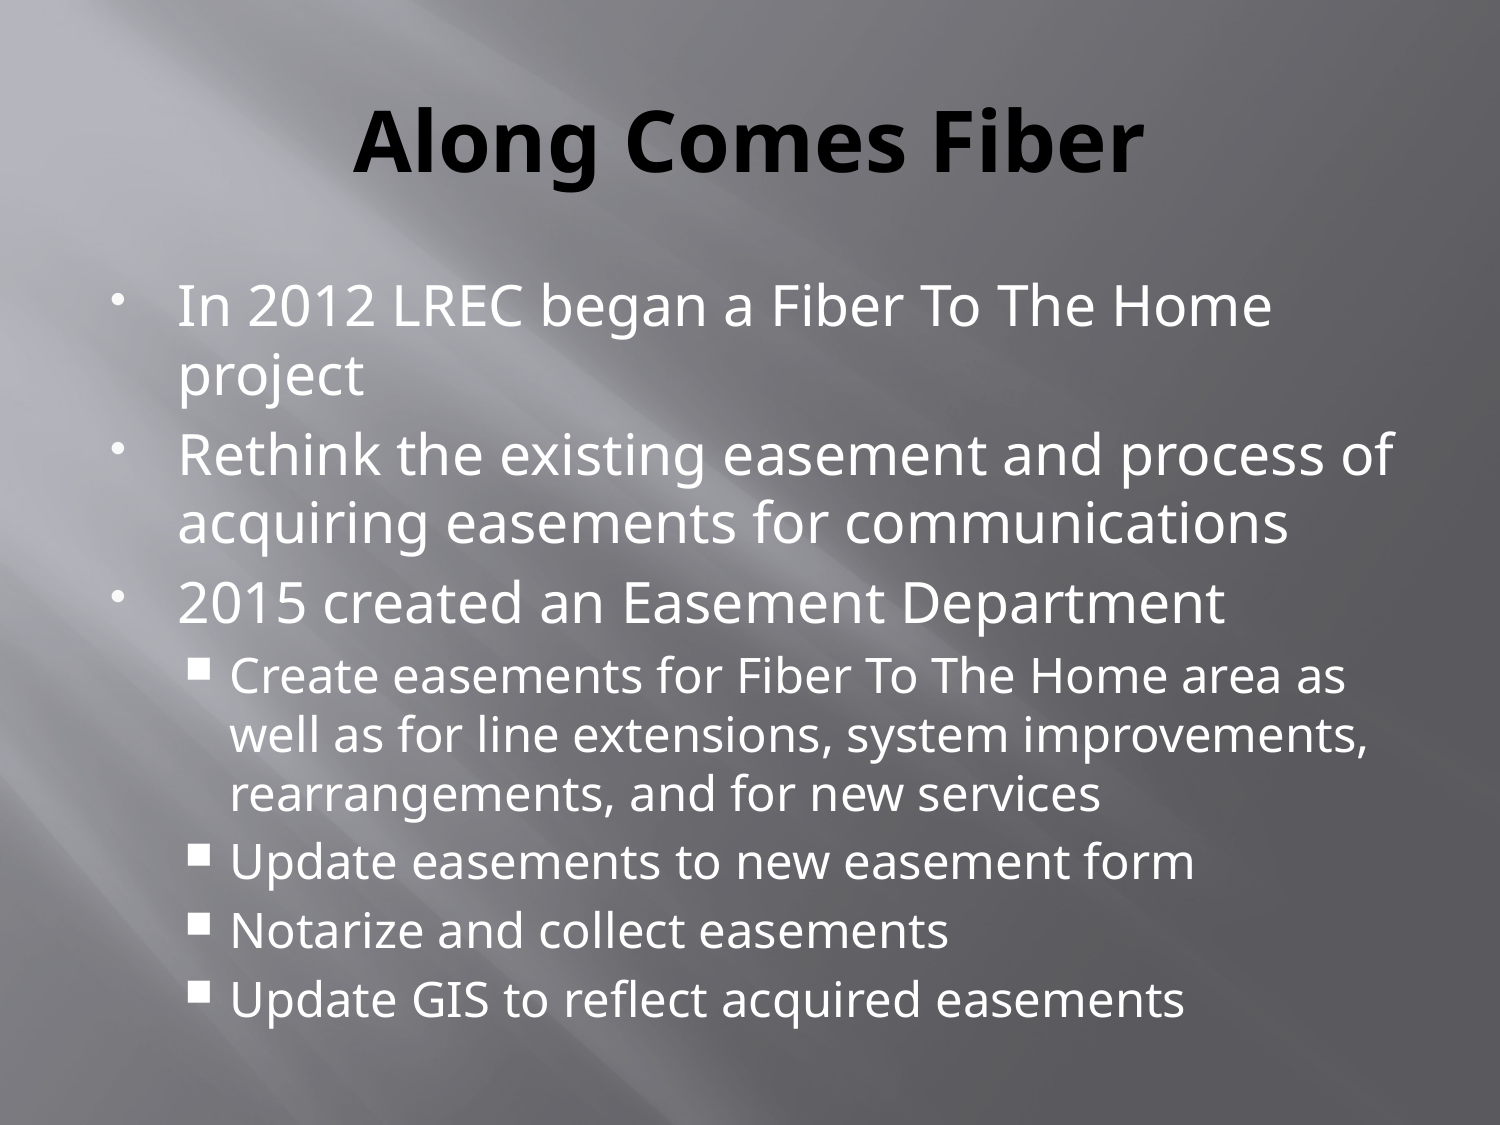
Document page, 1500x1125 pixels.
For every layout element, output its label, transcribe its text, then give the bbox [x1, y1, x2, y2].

list In 2012 LREC began a Fiber To The Home project Rethink the existing easement and process of acquiring easements for communications 2015 created an Easement Department Create easements for Fiber To The Home area as well as for line extensions, system improvements, rearrangements, and for new services Update easements to new easement form Notarize and collect easements Update GIS to reflect acquired easements [75, 262, 1425, 1035]
title Along Comes Fiber [75, 45, 1425, 233]
